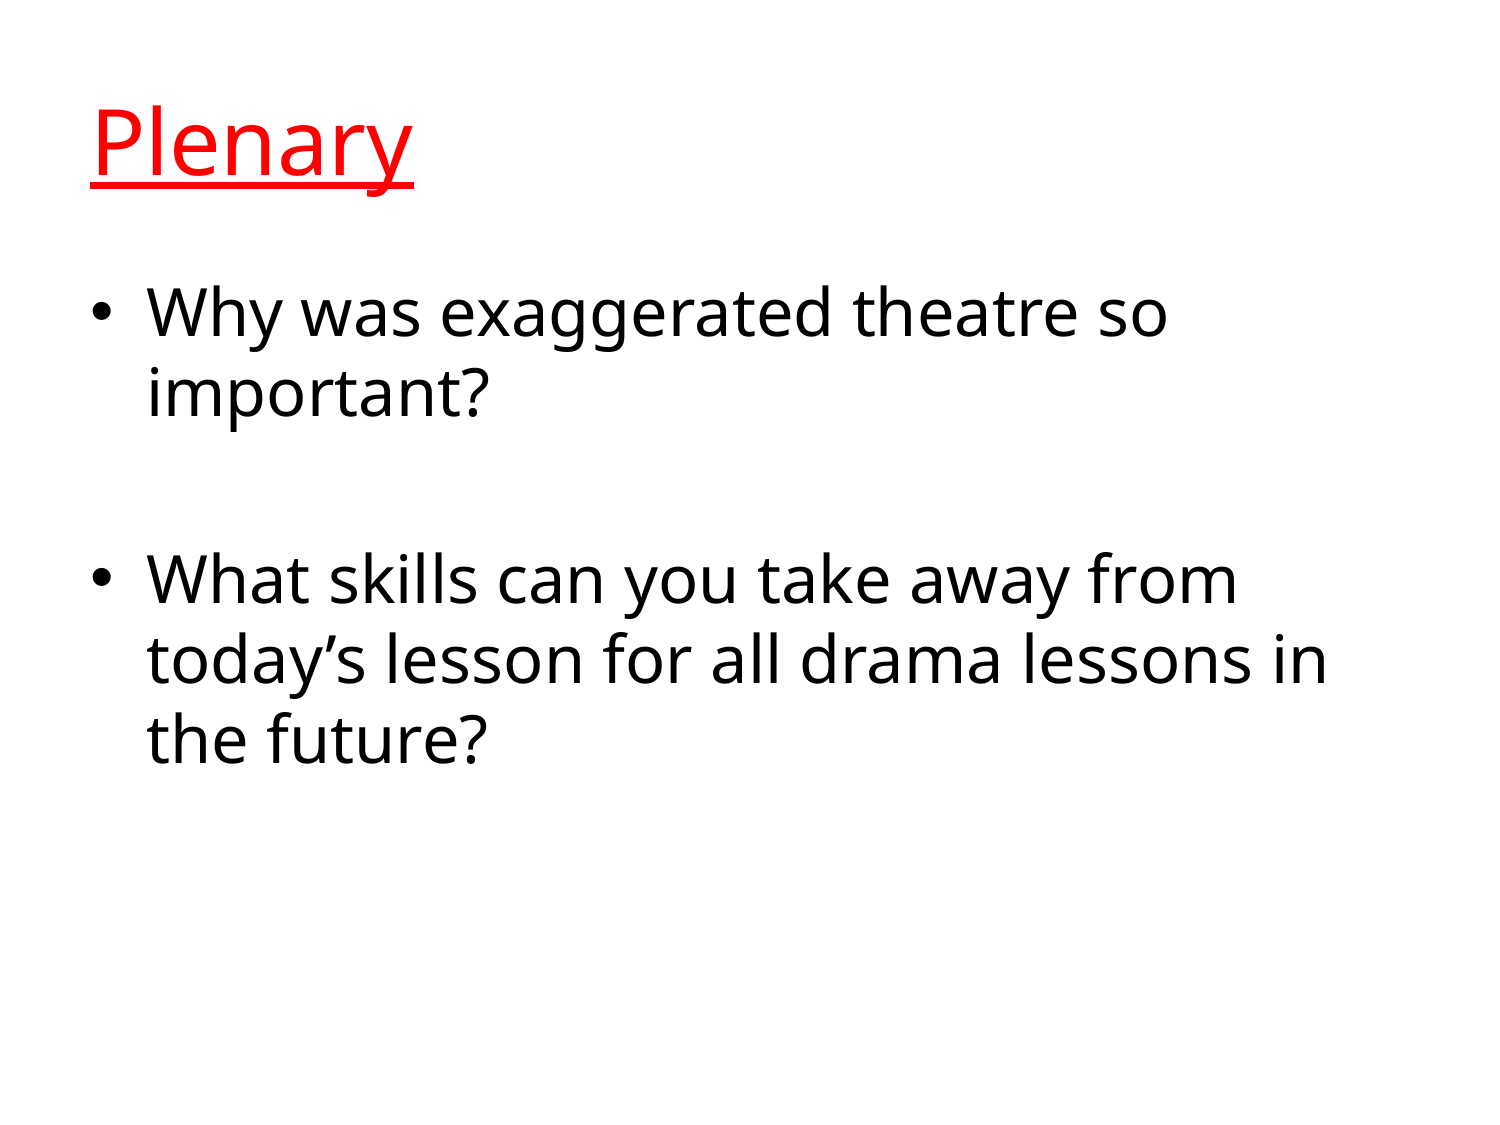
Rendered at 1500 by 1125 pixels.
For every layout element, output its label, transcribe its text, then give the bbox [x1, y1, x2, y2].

list Why was exaggerated theatre so important? What skills can you take away from today’s lesson for all drama lessons in the future? [75, 262, 1425, 1005]
title Plenary [75, 45, 1425, 233]
